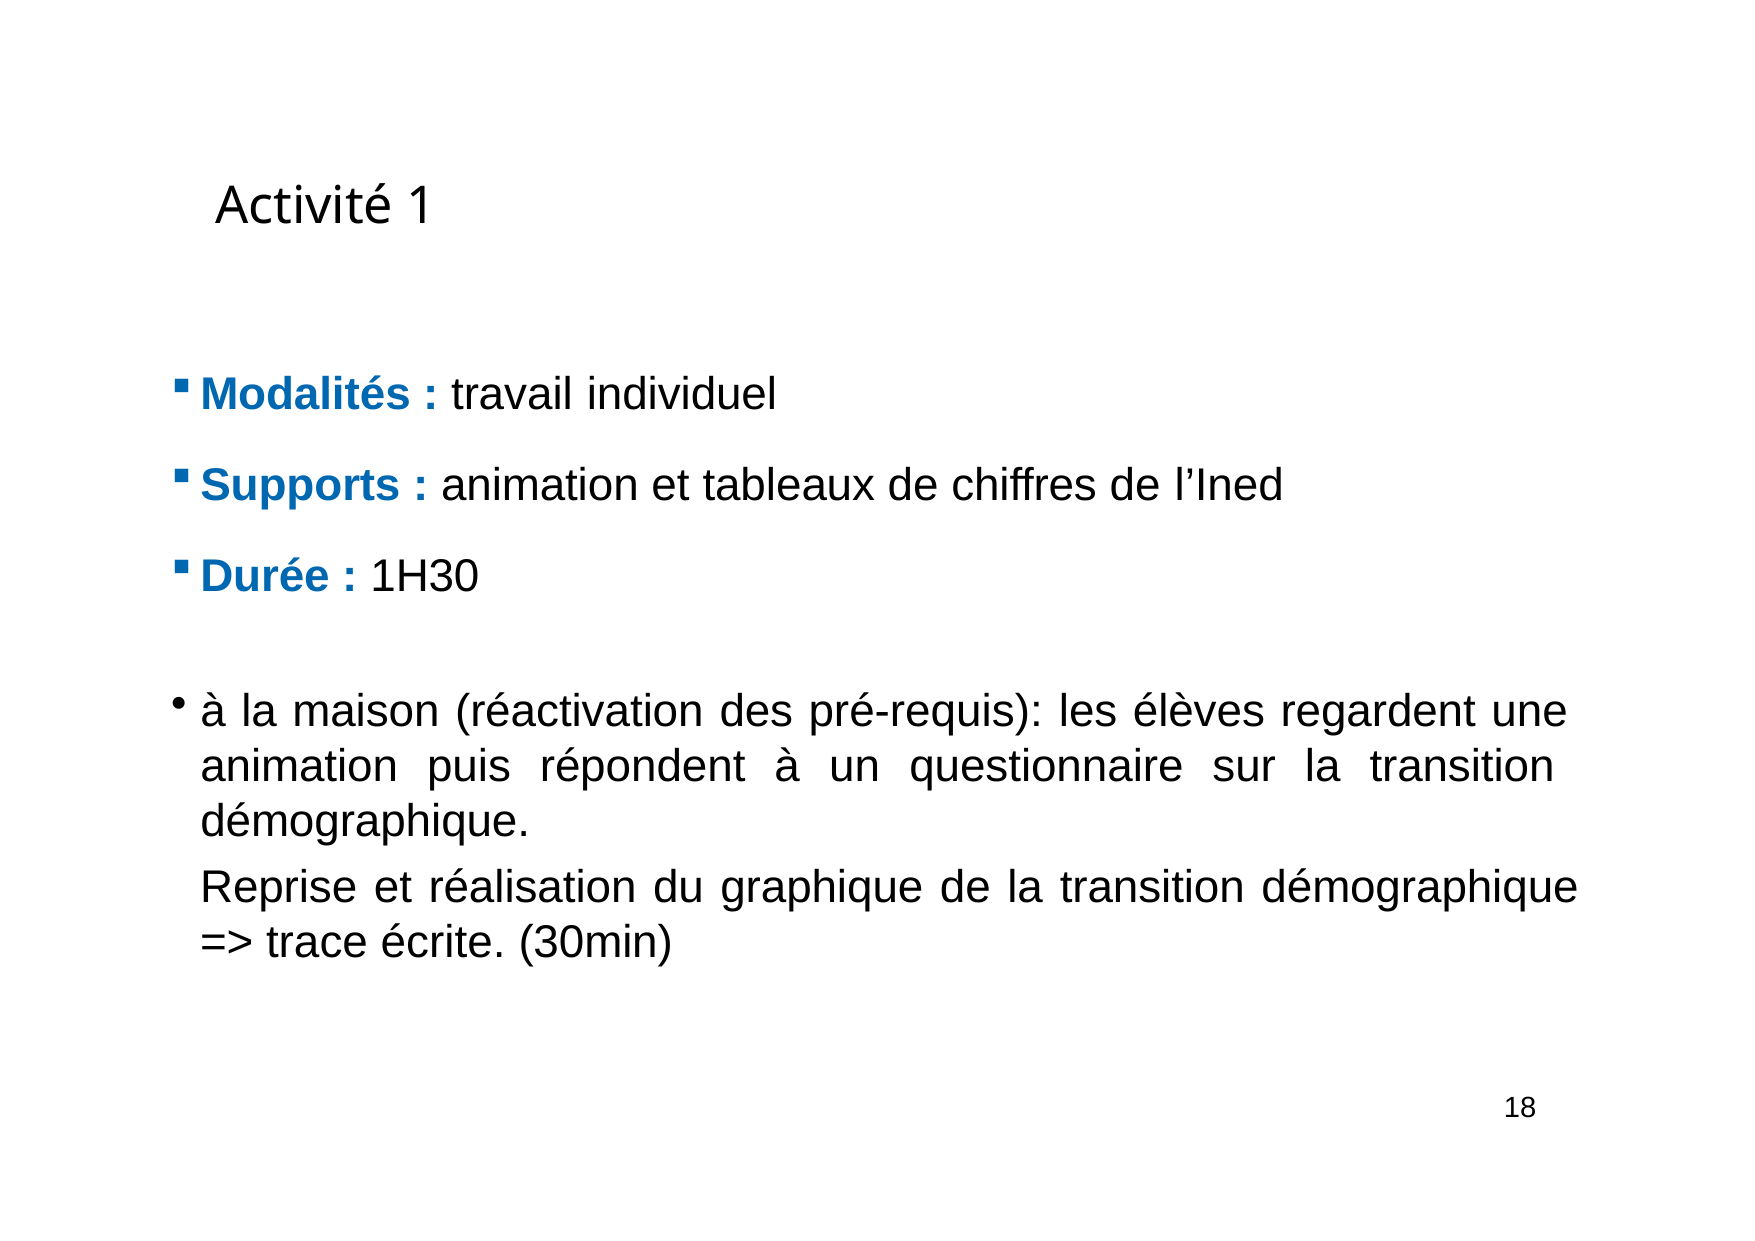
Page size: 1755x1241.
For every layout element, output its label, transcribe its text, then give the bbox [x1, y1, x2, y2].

text_box 18 [1499, 1089, 1542, 1124]
text_box Modalités : travail individuel Supports : animation et tableaux de chiffres de l’Ined Durée : 1H30 à la maison (réactivation des pré-requis): les élèves regardent une animation puis répondent à un questionnaire sur la transition démographique. Reprise et réalisation du graphique de la transition démographique => trace écrite. (30min) [169, 361, 1585, 967]
title Activité 1 [213, 169, 493, 361]
